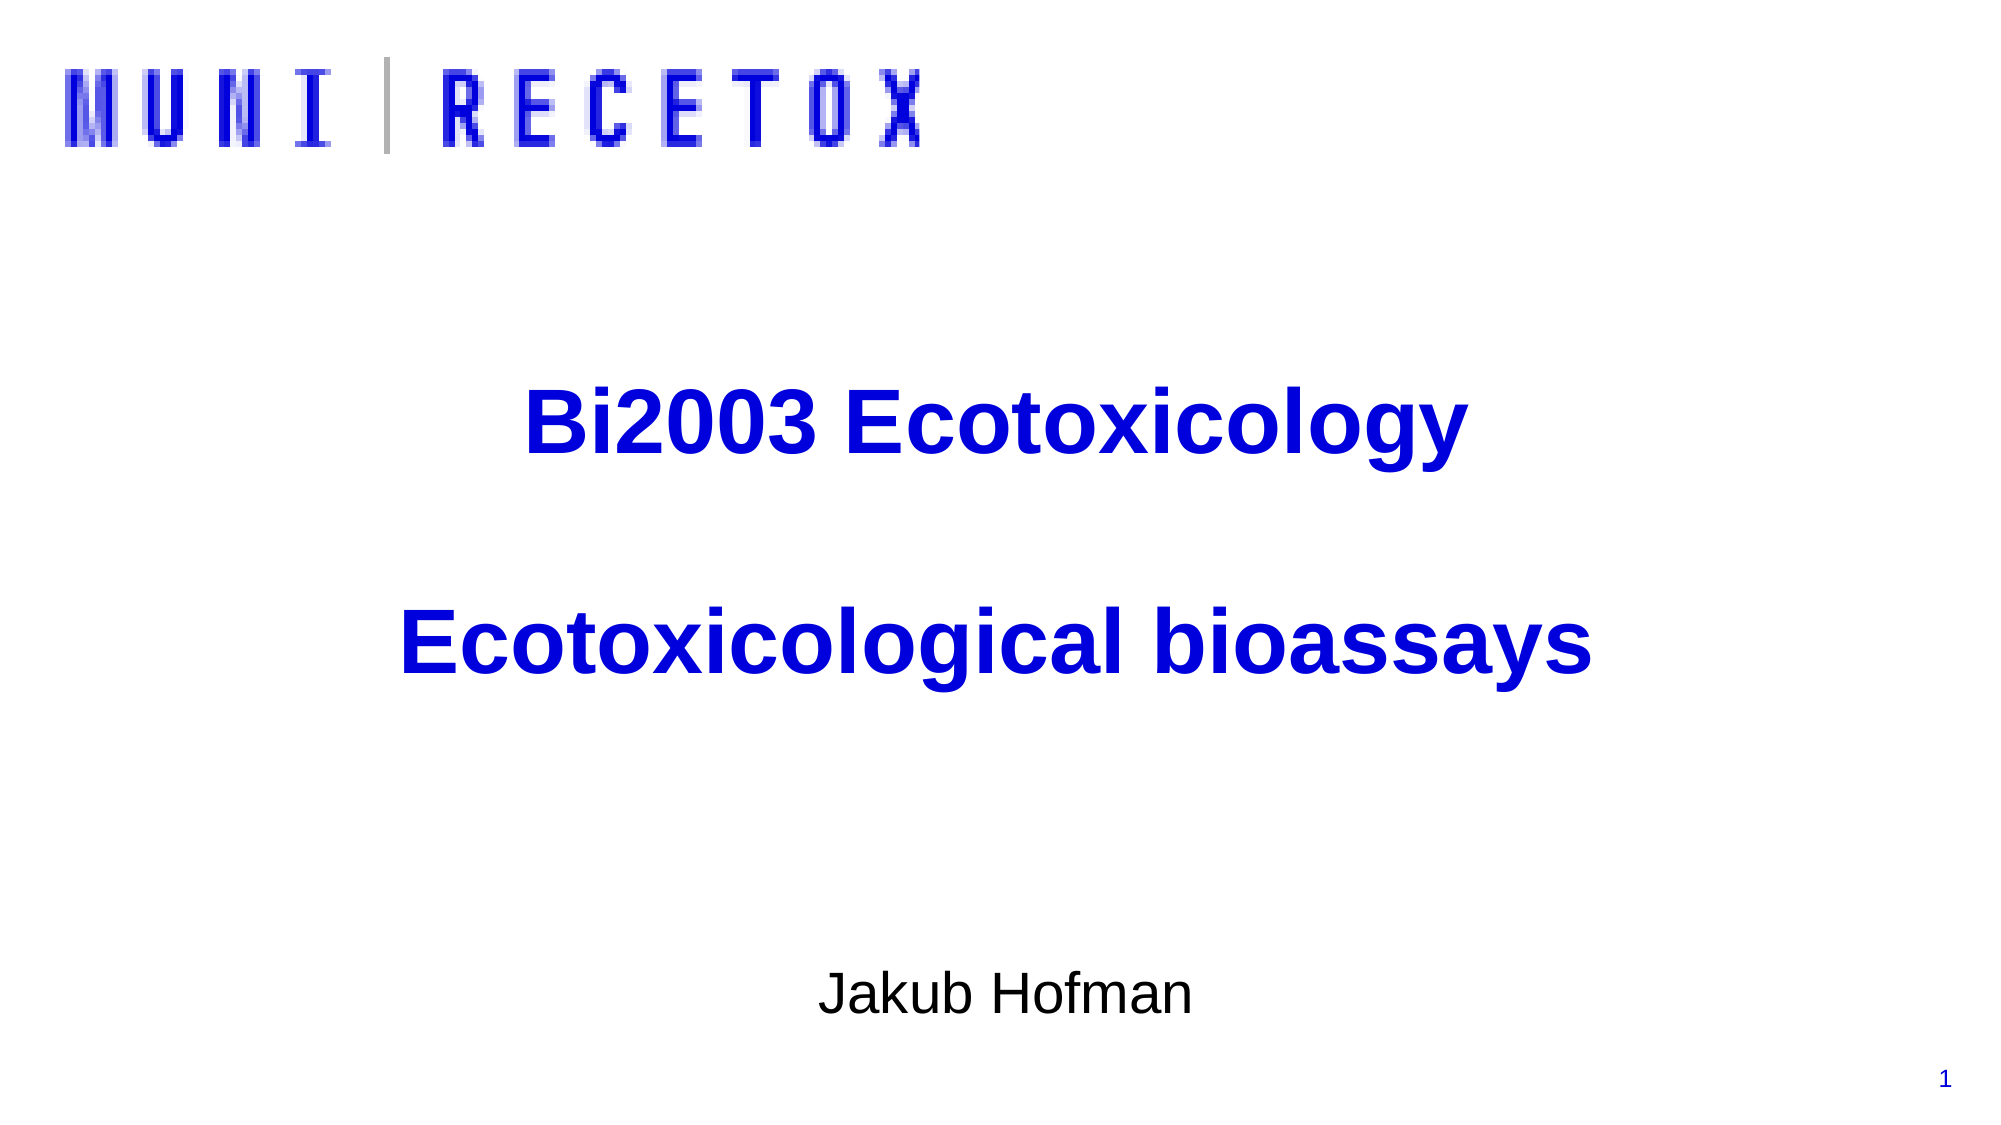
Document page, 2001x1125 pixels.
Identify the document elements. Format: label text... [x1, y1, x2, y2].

subtitle Jakub Hofman [74, 947, 1939, 1063]
title Bi2003 Ecotoxicology Ecotoxicological bioassays [65, 354, 1930, 746]
slide_number 1 [1938, 1062, 2000, 1104]
